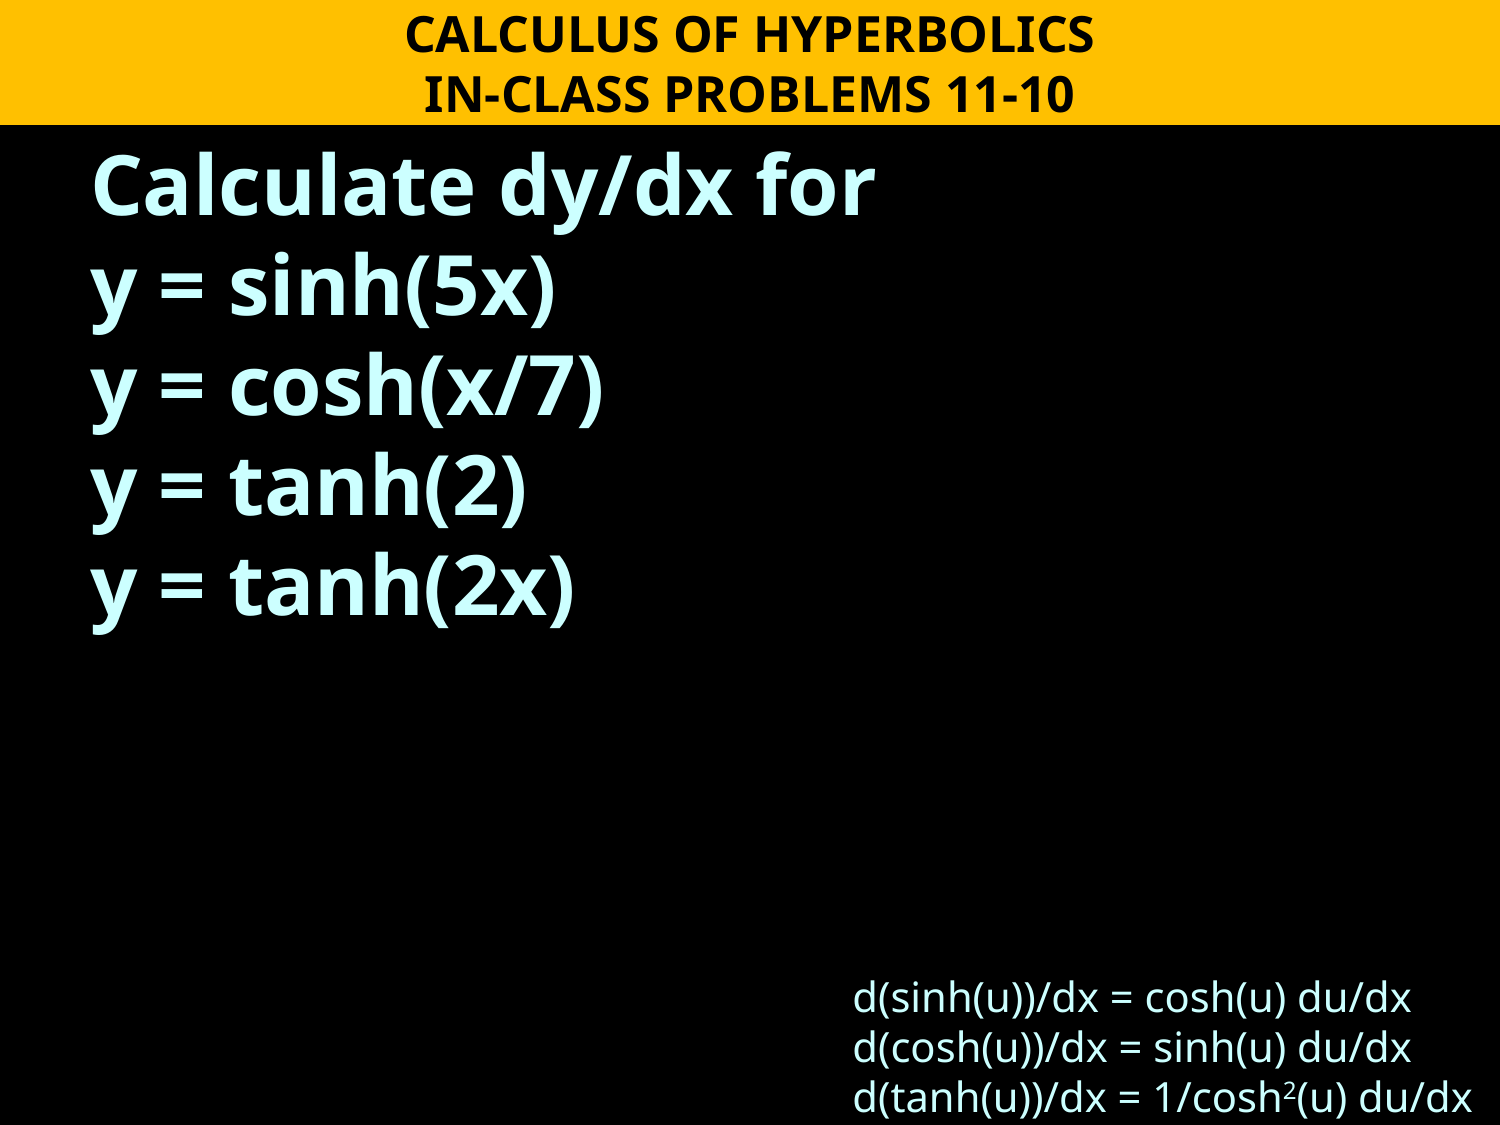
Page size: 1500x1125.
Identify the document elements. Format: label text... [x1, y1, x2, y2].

list Calculate dy/dx for y = sinh(5x) y = cosh(x/7) y = tanh(2) y = tanh(2x) [75, 125, 1500, 1050]
text_box d(sinh(u))/dx = cosh(u) du/dx d(cosh(u))/dx = sinh(u) du/dx d(tanh(u))/dx = 1/cosh2(u) du/dx [837, 963, 1500, 1125]
text_box CALCULUS OF HYPERBOLICS IN-CLASS PROBLEMS 11-10 [0, 0, 1500, 125]
